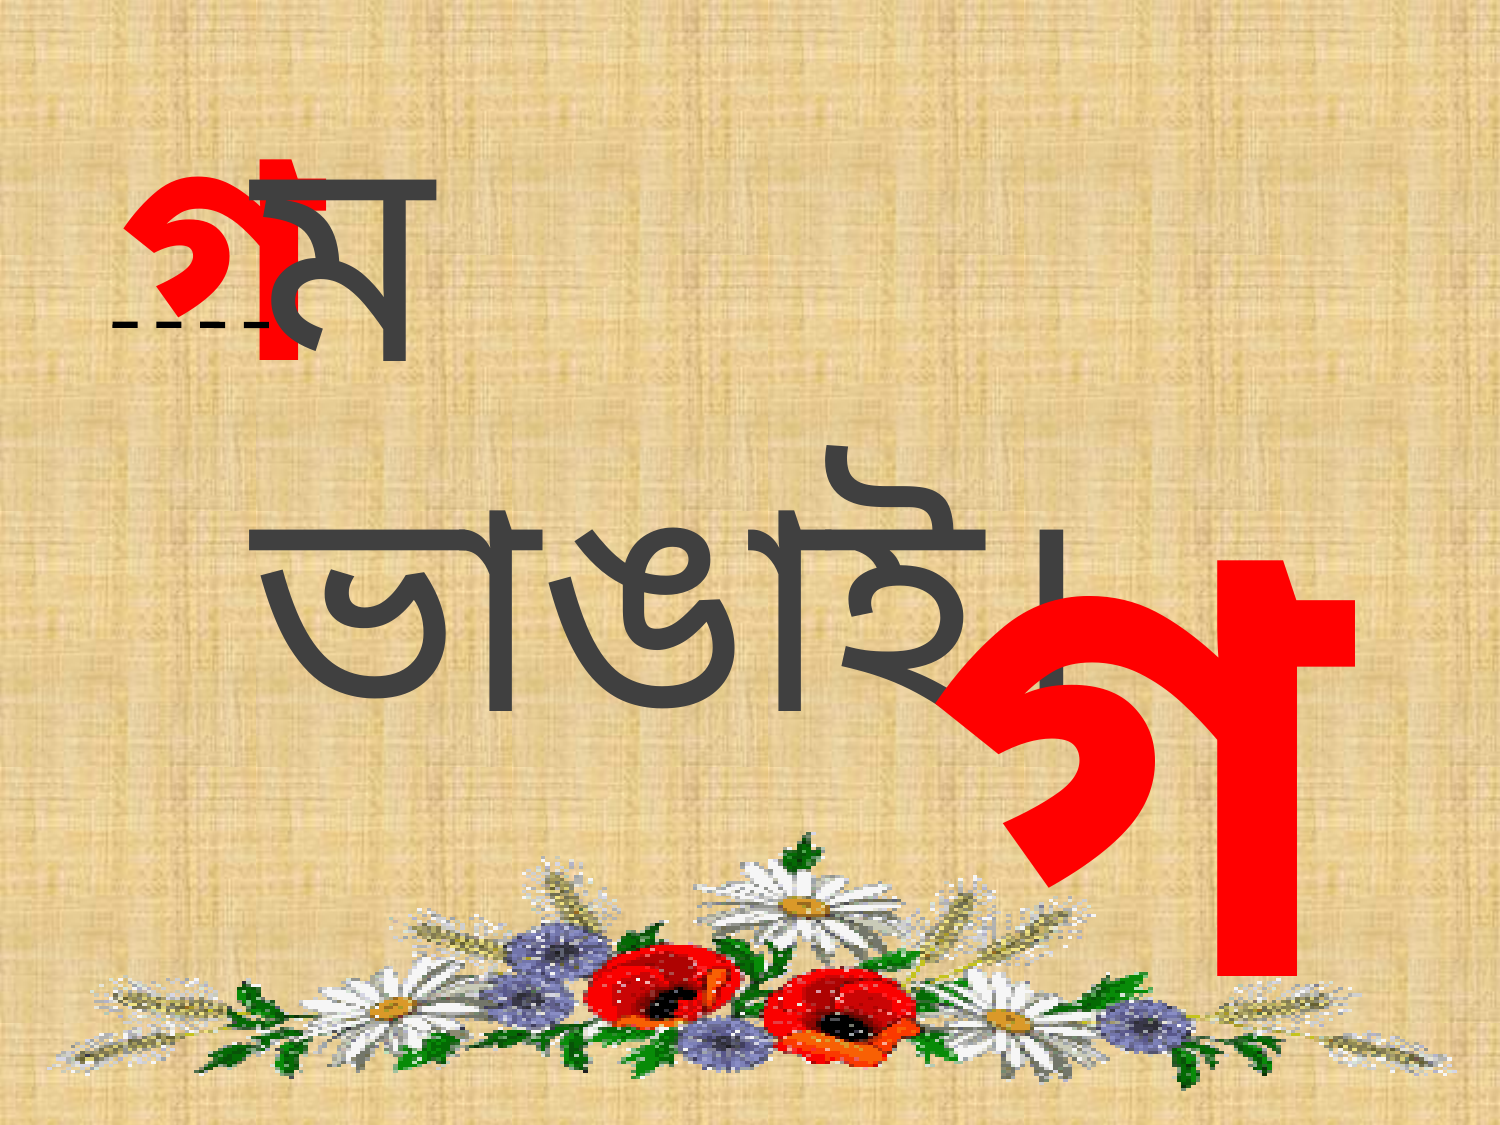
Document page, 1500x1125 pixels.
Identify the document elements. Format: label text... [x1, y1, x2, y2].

text_box গ [787, 365, 1488, 798]
picture [0, 0, 1500, 1125]
text_box ম ভাঙাই। [237, 62, 1200, 778]
text_box গ [104, 60, 255, 426]
